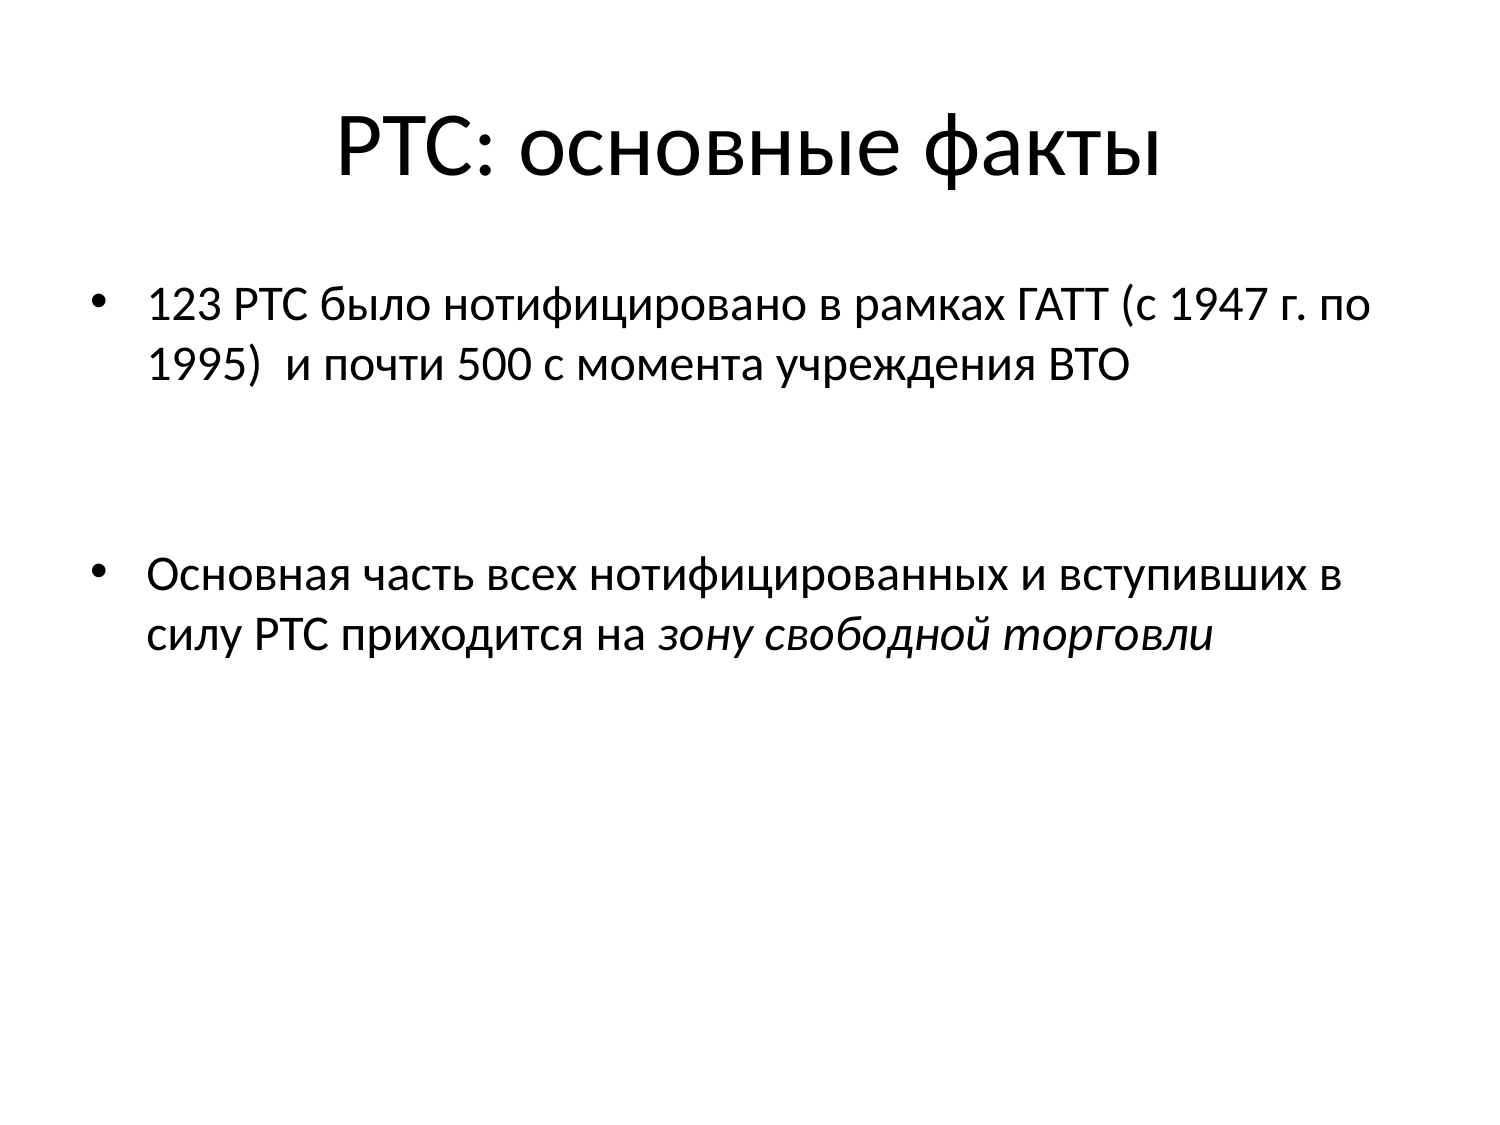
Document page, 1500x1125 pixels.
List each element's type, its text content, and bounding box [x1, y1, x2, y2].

title РТС: основные факты [75, 45, 1425, 233]
list 123 РТС было нотифицировано в рамках ГАТТ (с 1947 г. по 1995) и почти 500 с момента учреждения ВТО Основная часть всех нотифицированных и вступивших в силу РТС приходится на зону свободной торговли [75, 262, 1425, 1005]
